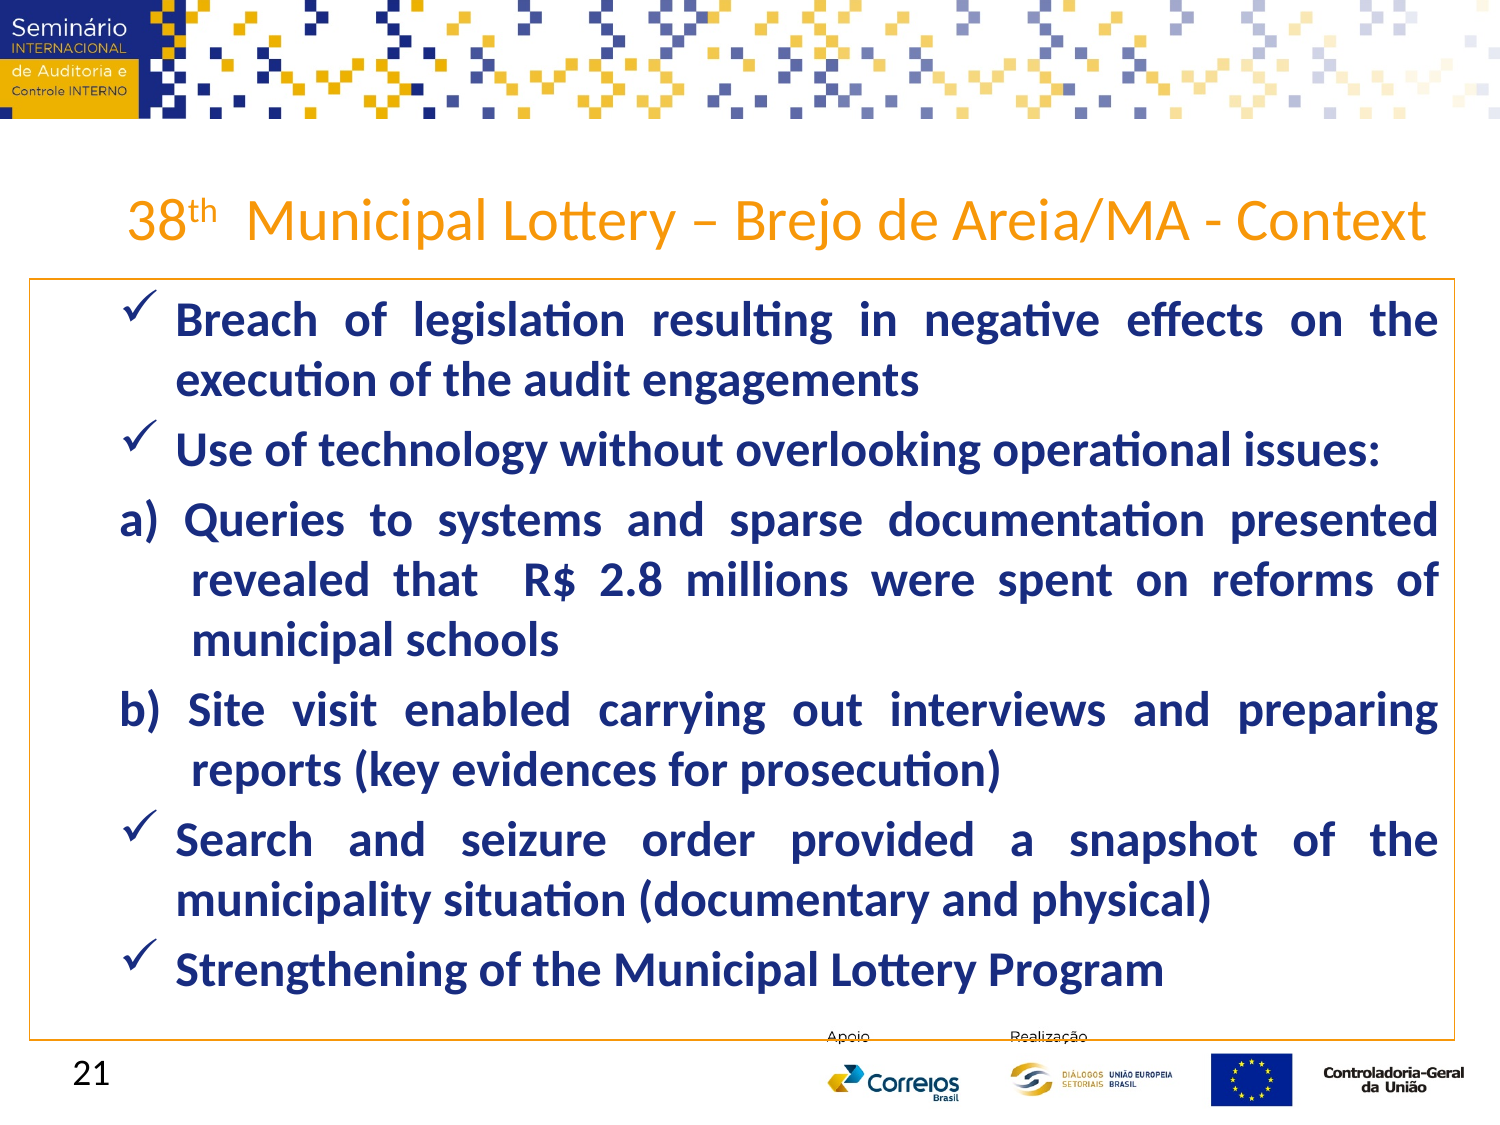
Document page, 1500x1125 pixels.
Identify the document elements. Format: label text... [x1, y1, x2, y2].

picture [808, 1009, 1495, 1125]
text_box 21 [57, 1040, 126, 1100]
text_box 38th Municipal Lottery – Brejo de Areia/MA - Context [100, 172, 1459, 279]
text_box Breach of legislation resulting in negative effects on the execution of the audit engagements Use of technology without overlooking operational issues: a) Queries to systems and sparse documentation presented revealed that R$ 2.8 millions were spent on reforms of municipal schools b) Site visit enabled carrying out interviews and preparing reports (key evidences for prosecution) Search and seizure order provided a snapshot of the municipality situation (documentary and physical) Strengthening of the Municipal Lottery Program [29, 278, 1455, 1041]
picture [0, 0, 1500, 119]
